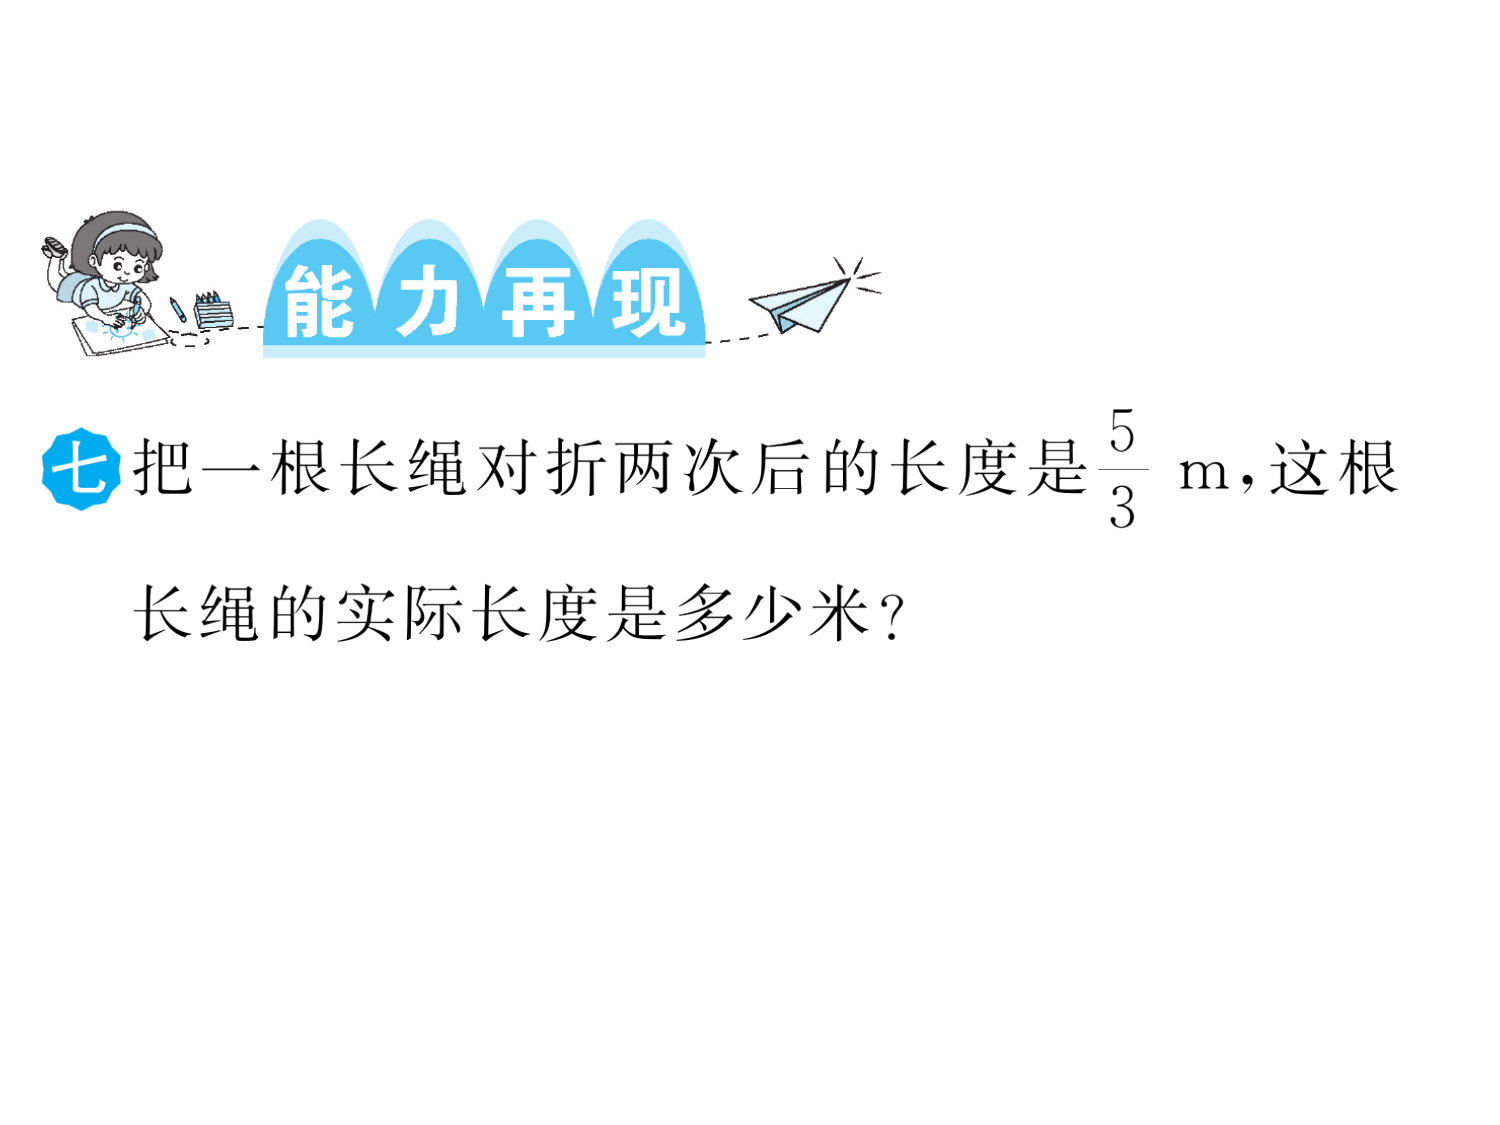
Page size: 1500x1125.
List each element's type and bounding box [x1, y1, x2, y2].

picture [35, 177, 1453, 1015]
